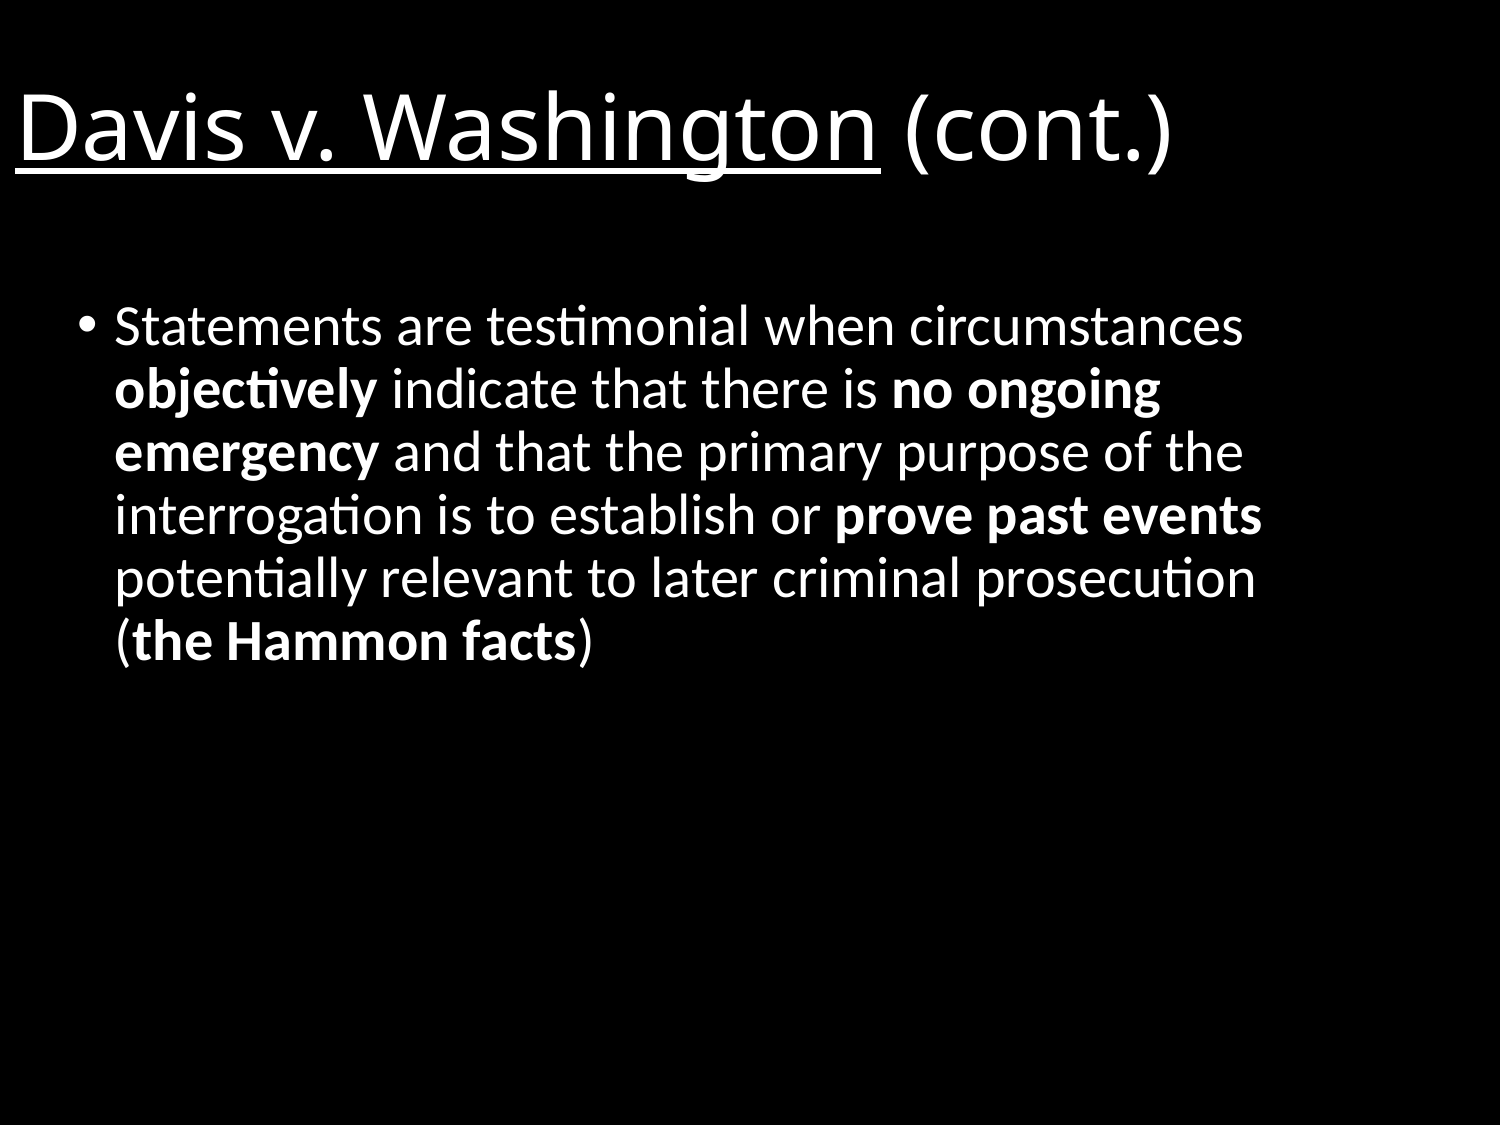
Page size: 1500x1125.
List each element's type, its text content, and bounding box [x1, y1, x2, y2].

title Davis v. Washington (cont.) [0, 37, 1350, 225]
list Statements are testimonial when circumstances objectively indicate that there is no ongoing emergency and that the primary purpose of the interrogation is to establish or prove past events potentially relevant to later criminal prosecution (the Hammon facts) [62, 287, 1413, 1025]
